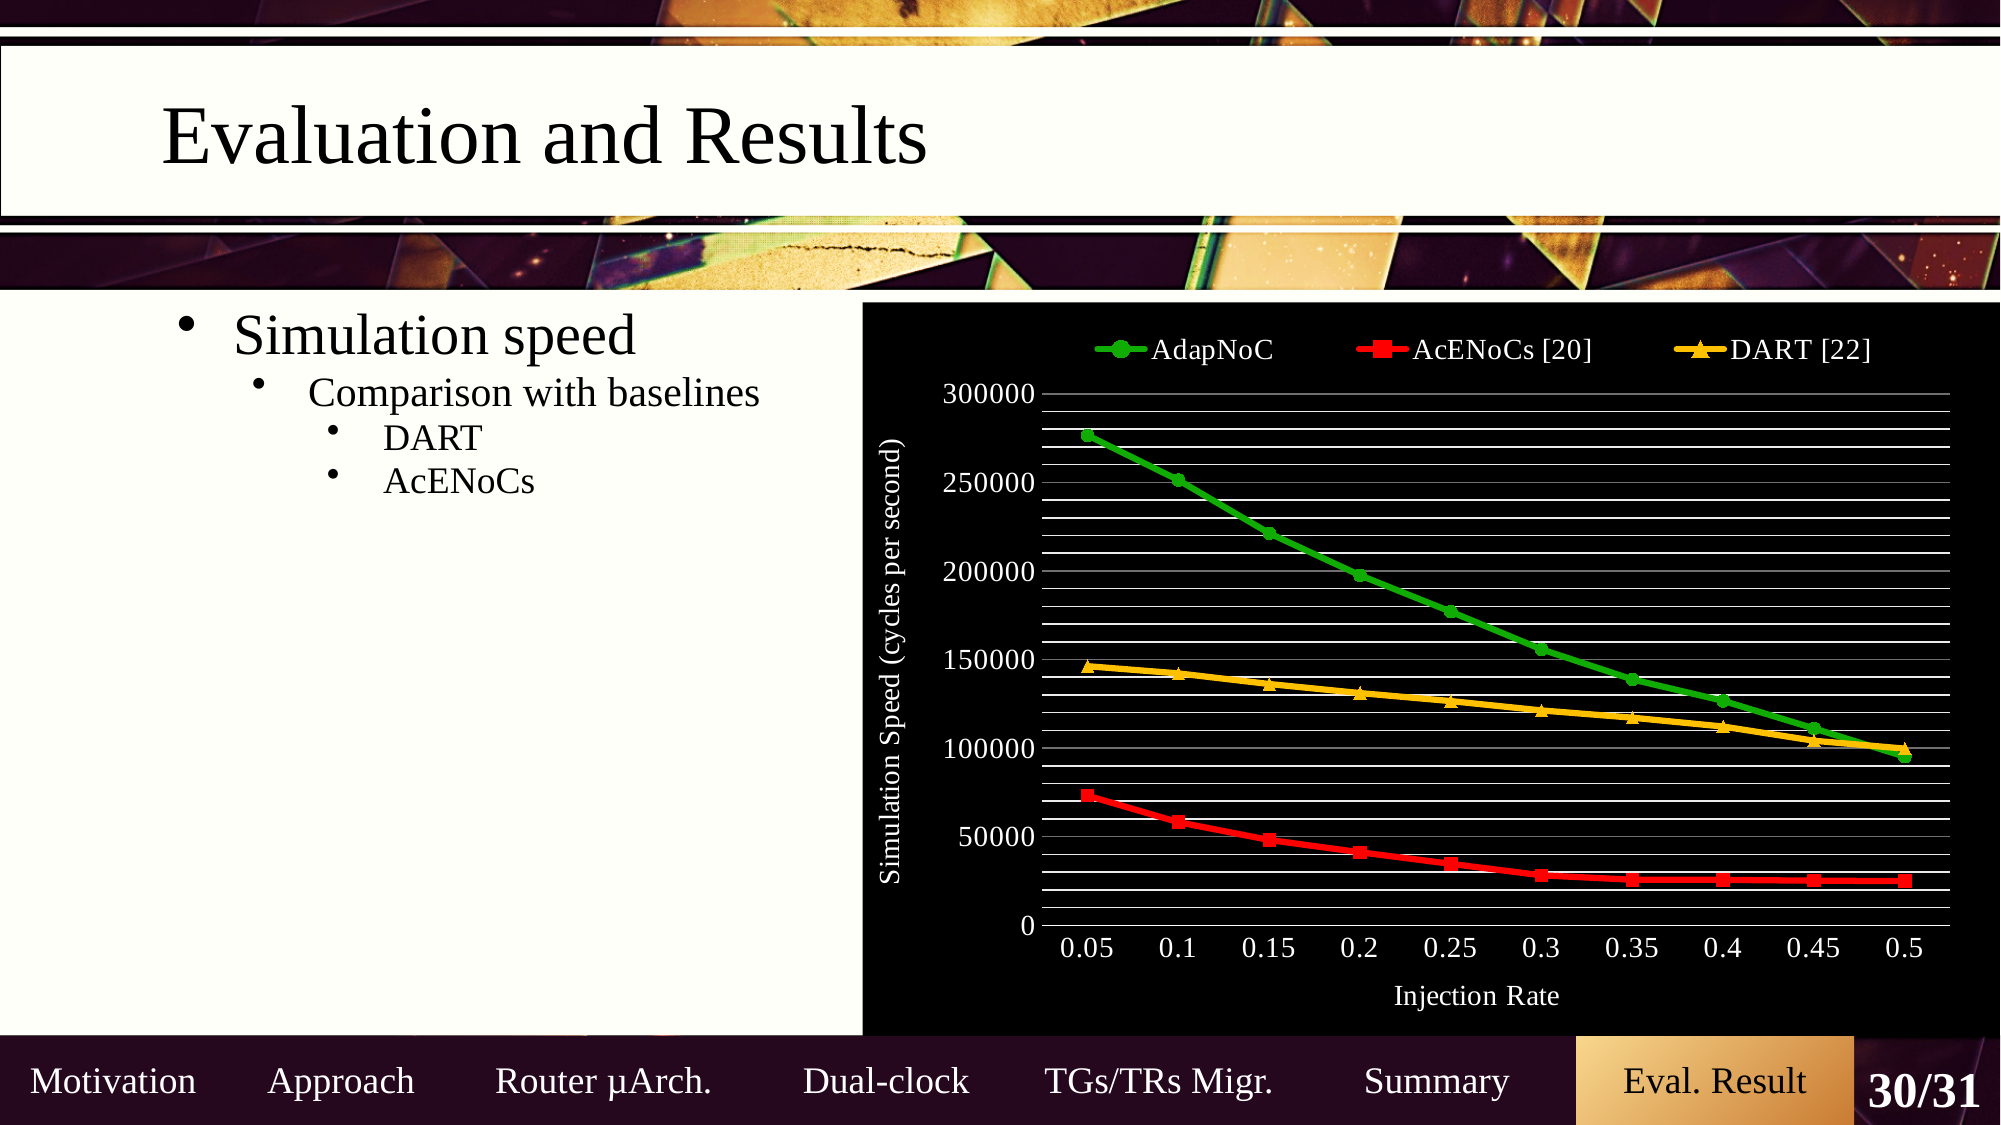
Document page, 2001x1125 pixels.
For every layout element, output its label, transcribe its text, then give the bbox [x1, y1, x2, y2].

subtitle Simulation speed Comparison with baselines DART AcENoCs [161, 302, 862, 1036]
table_header Dual-clock [753, 1036, 1020, 1125]
table_header Eval. Result [1576, 1037, 1854, 1125]
table_header TGs/TRs Migr. [1020, 1037, 1298, 1125]
text_box 30/31 [1854, 1037, 2000, 1125]
table_header Approach [227, 1036, 455, 1125]
table_header Router µArch. [455, 1036, 753, 1125]
title Evaluation and Results [146, 47, 2000, 188]
chart [862, 302, 2000, 1037]
table_header Summary [1298, 1037, 1576, 1125]
table_header Motivation [0, 1036, 227, 1125]
picture [0, 0, 2001, 1125]
